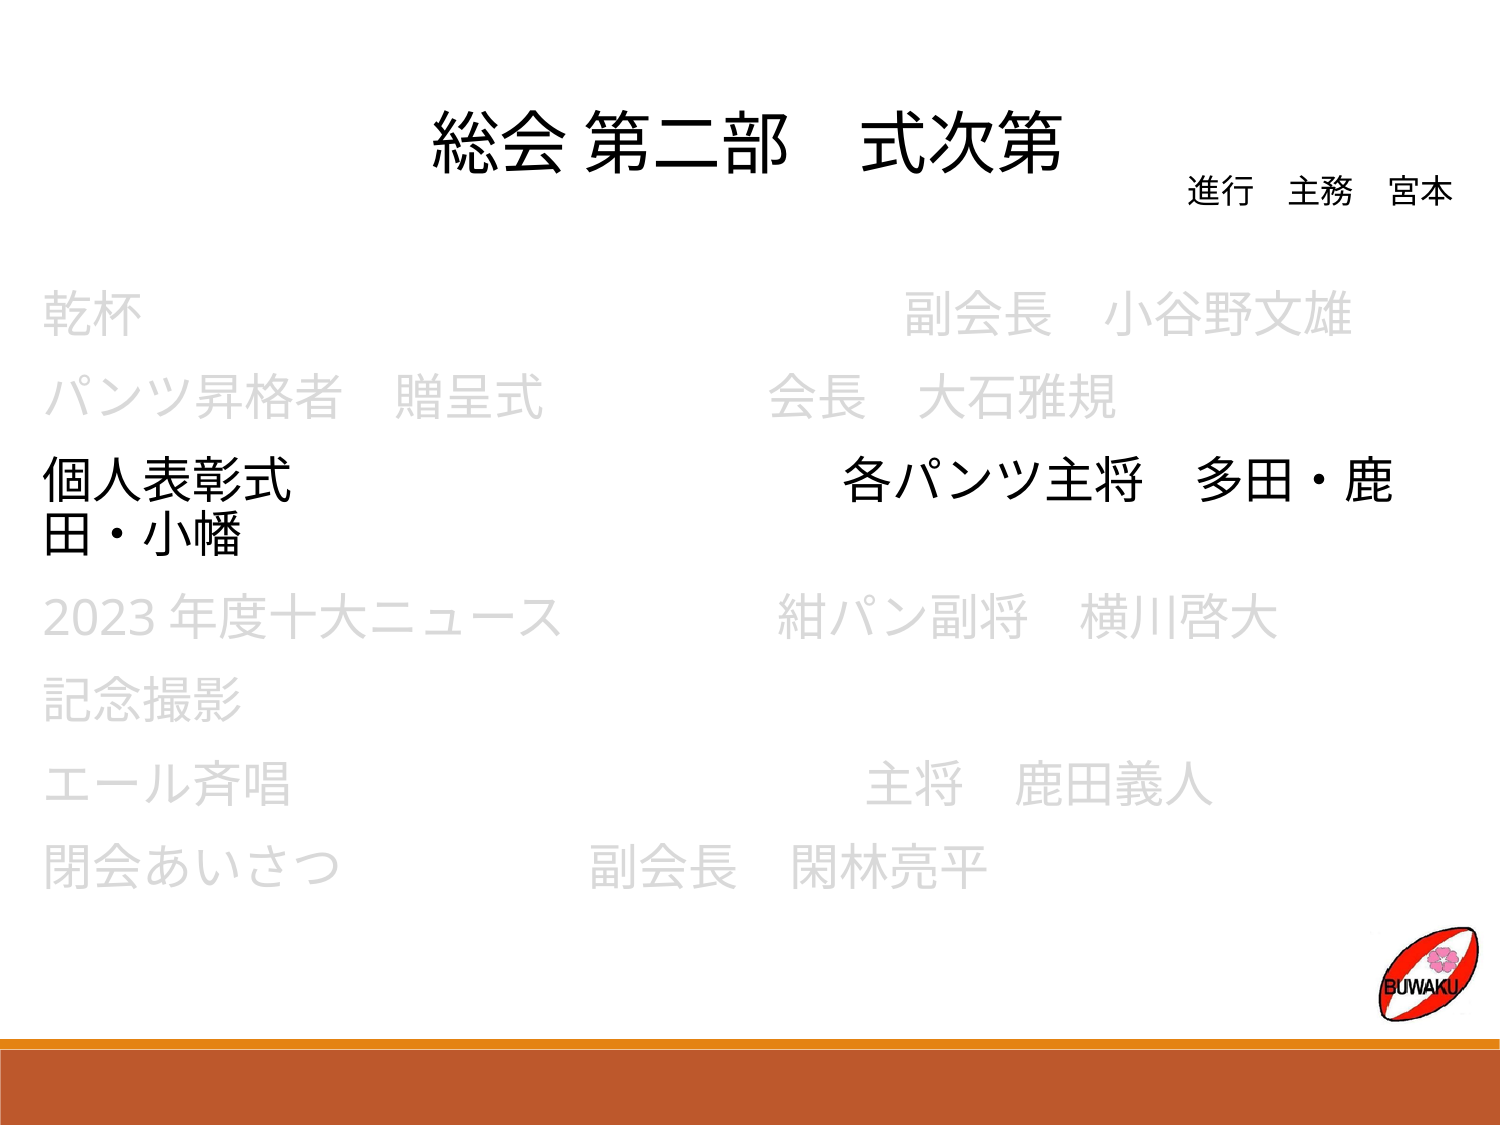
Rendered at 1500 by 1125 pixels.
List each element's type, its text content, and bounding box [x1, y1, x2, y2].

picture [1369, 924, 1500, 1026]
text_box 乾杯 副会長 小谷野文雄 パンツ昇格者 贈呈式 会長 大石雅規 個人表彰式 各パンツ主将 多田・鹿田・小幡 2023年度十大ニュース 紺パン副将 横川啓大 記念撮影 エール斉唱 主将 鹿田義人 閉会あいさつ 副会長 閑林亮平 [12, 274, 1488, 911]
text_box 進行 主務 宮本 [1165, 162, 1469, 218]
text_box 総会 第二部 式次第 [0, 92, 1497, 190]
